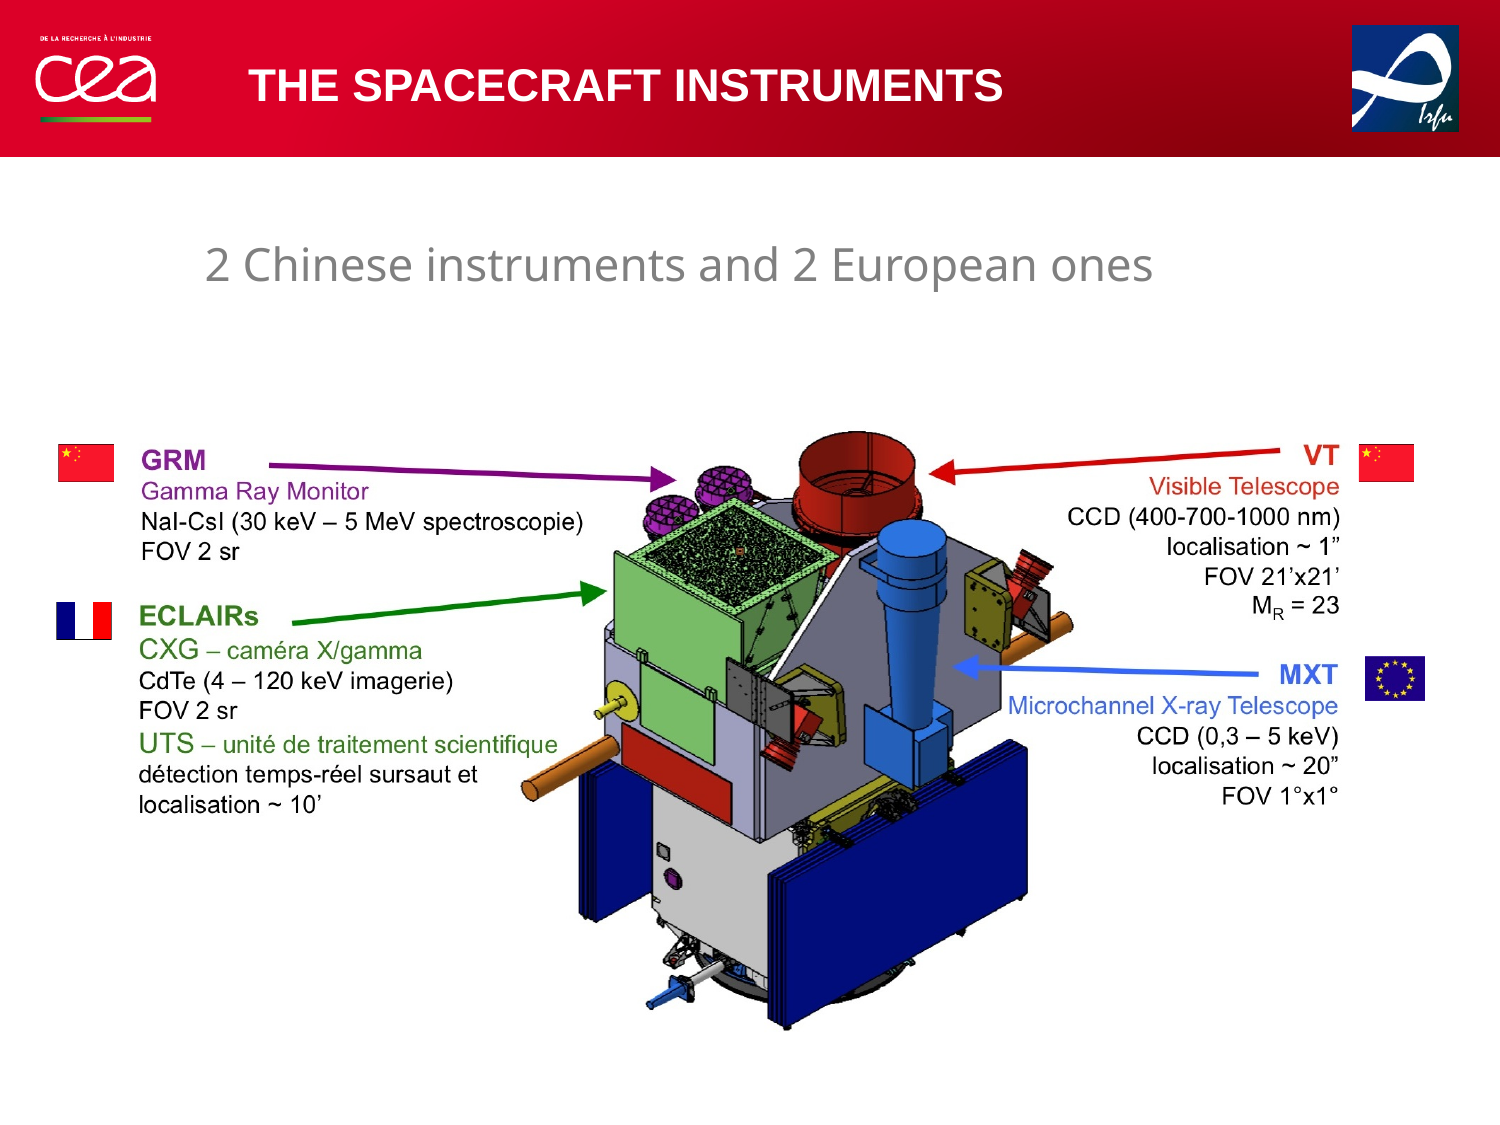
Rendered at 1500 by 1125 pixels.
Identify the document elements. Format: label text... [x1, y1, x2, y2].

picture [0, 0, 1500, 157]
picture [1365, 656, 1425, 702]
picture [56, 601, 112, 640]
list 2 Chinese instruments and 2 European ones [53, 172, 1459, 1106]
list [119, 420, 1354, 1050]
title The spacecraft instruments [248, 8, 1436, 158]
picture [1358, 444, 1415, 483]
picture [58, 444, 115, 483]
picture [1436, 105, 1443, 118]
